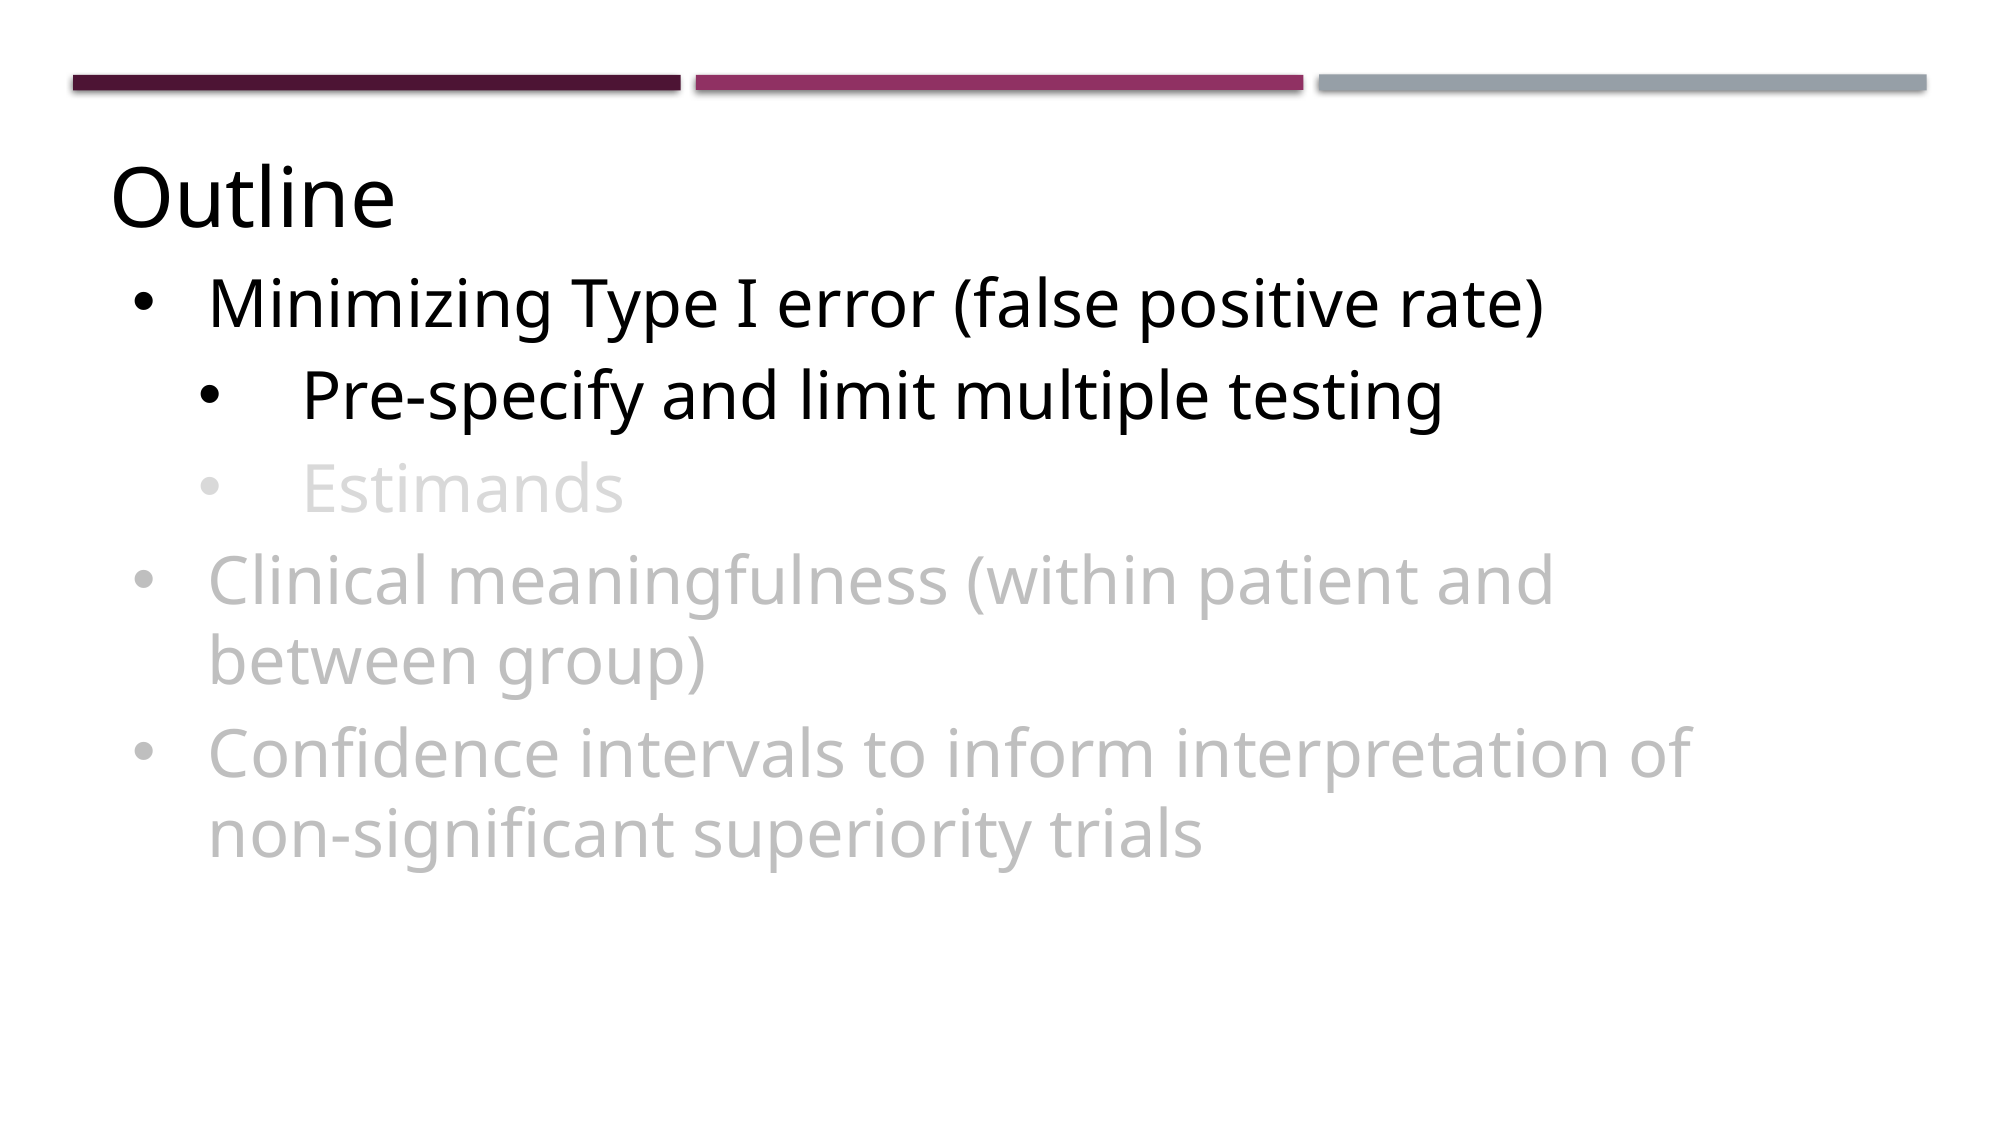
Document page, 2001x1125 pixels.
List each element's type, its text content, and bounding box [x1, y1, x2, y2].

text_box Minimizing Type I error (false positive rate) Pre-specify and limit multiple testing Estimands Clinical meaningfulness (within patient and between group) Confidence intervals to inform interpretation of non-significant superiority trials [118, 253, 1844, 878]
text_box Outline [94, 137, 1844, 252]
